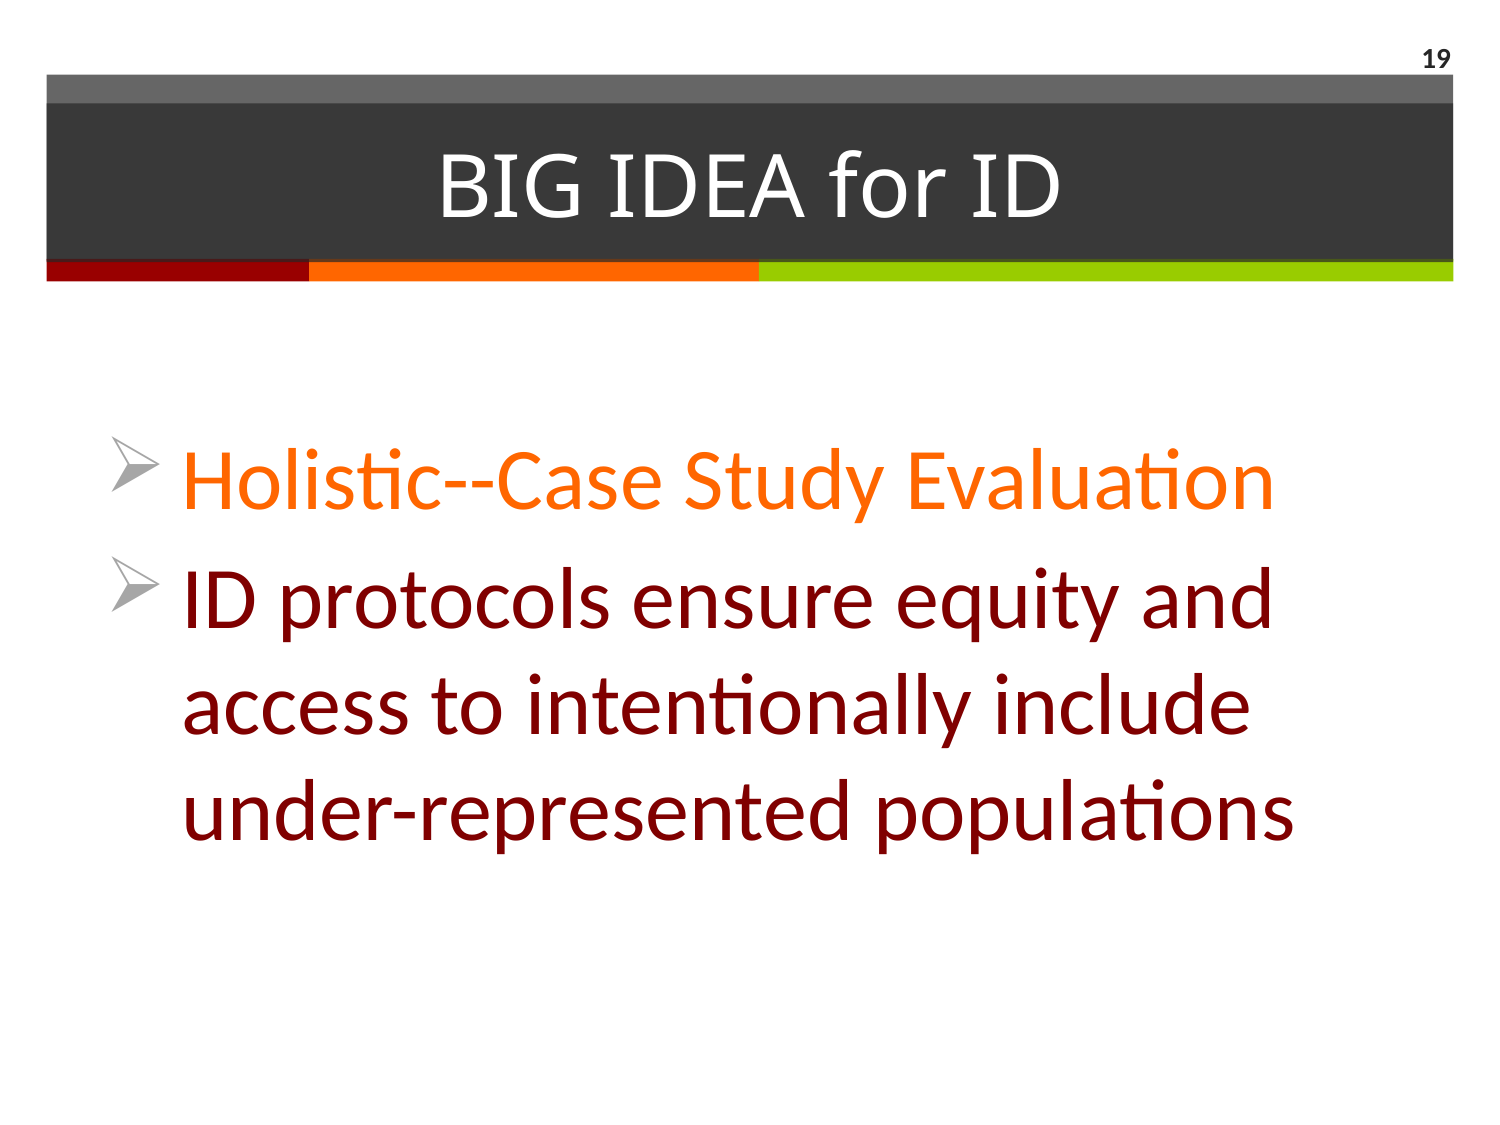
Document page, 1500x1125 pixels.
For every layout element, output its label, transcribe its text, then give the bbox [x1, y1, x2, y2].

list Holistic--Case Study Evaluation ID protocols ensure equity and access to intentionally include under-represented populations [90, 294, 1350, 1077]
title BIG IDEA for ID [46, 103, 1454, 263]
slide_number 19 [1362, 27, 1466, 87]
